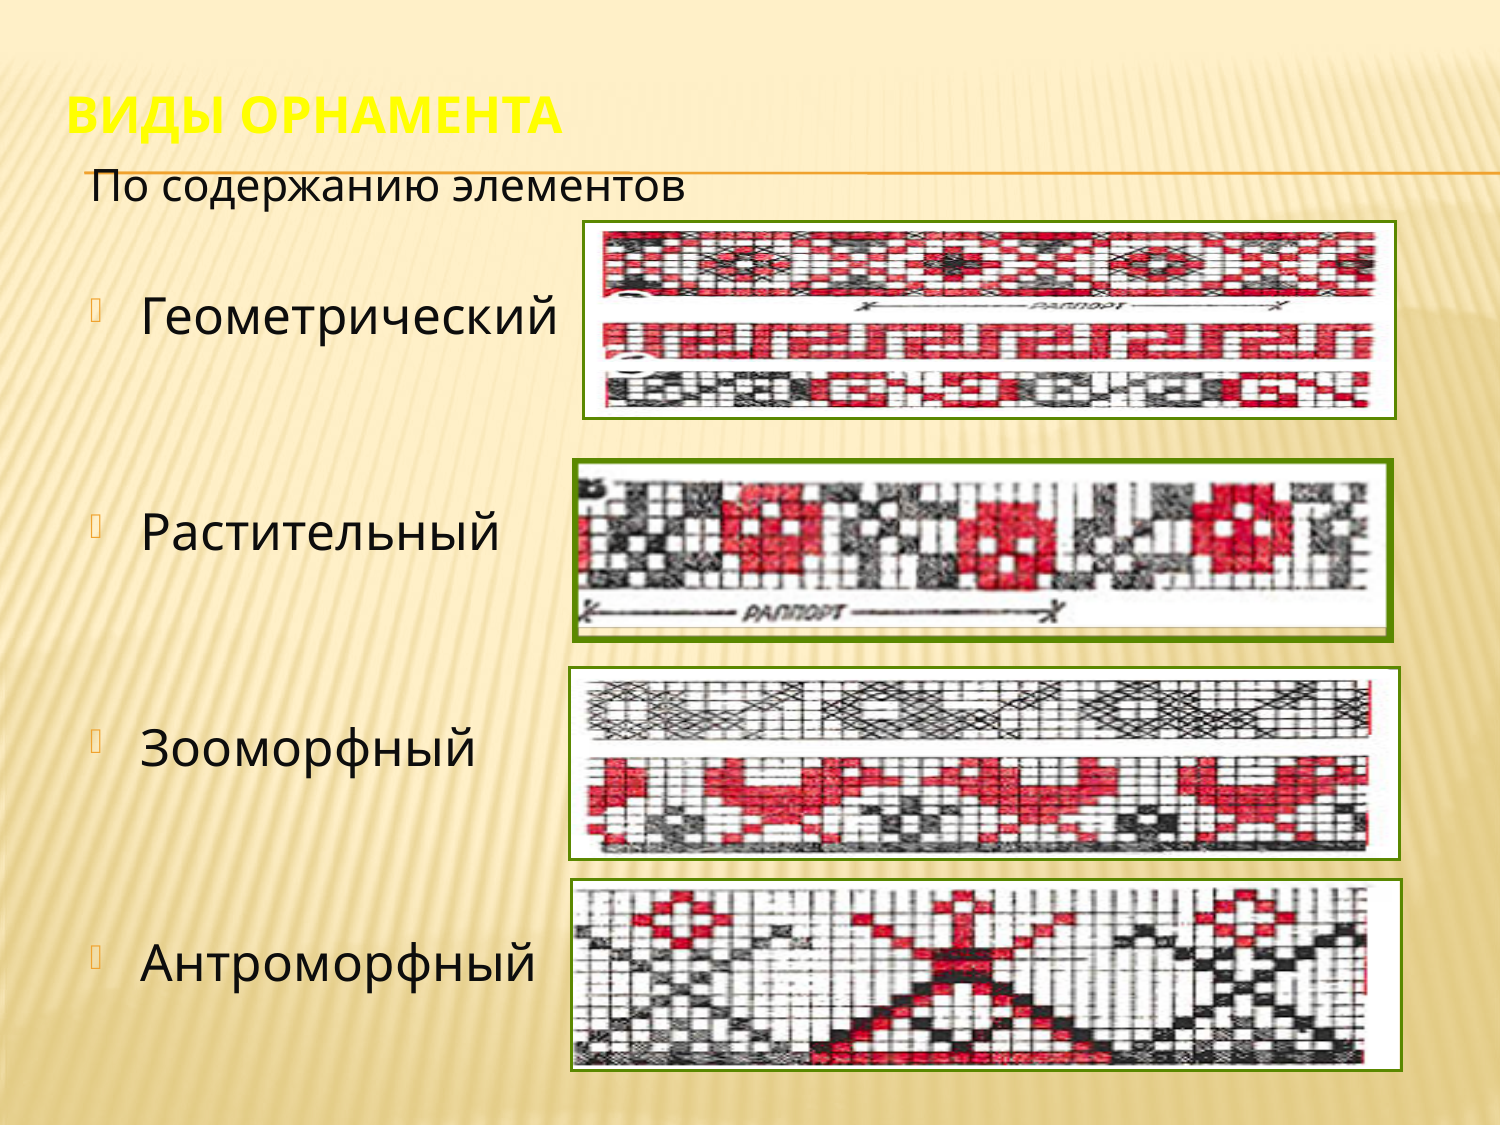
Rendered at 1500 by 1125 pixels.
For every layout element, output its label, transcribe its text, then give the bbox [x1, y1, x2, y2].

picture [584, 222, 1395, 417]
title Виды орнамента [50, 75, 1475, 213]
picture [570, 668, 1399, 858]
list По содержанию элементов Геометрический Растительный Зооморфный Антроморфный [75, 149, 1425, 1005]
picture [572, 458, 1394, 643]
picture [572, 881, 1400, 1069]
